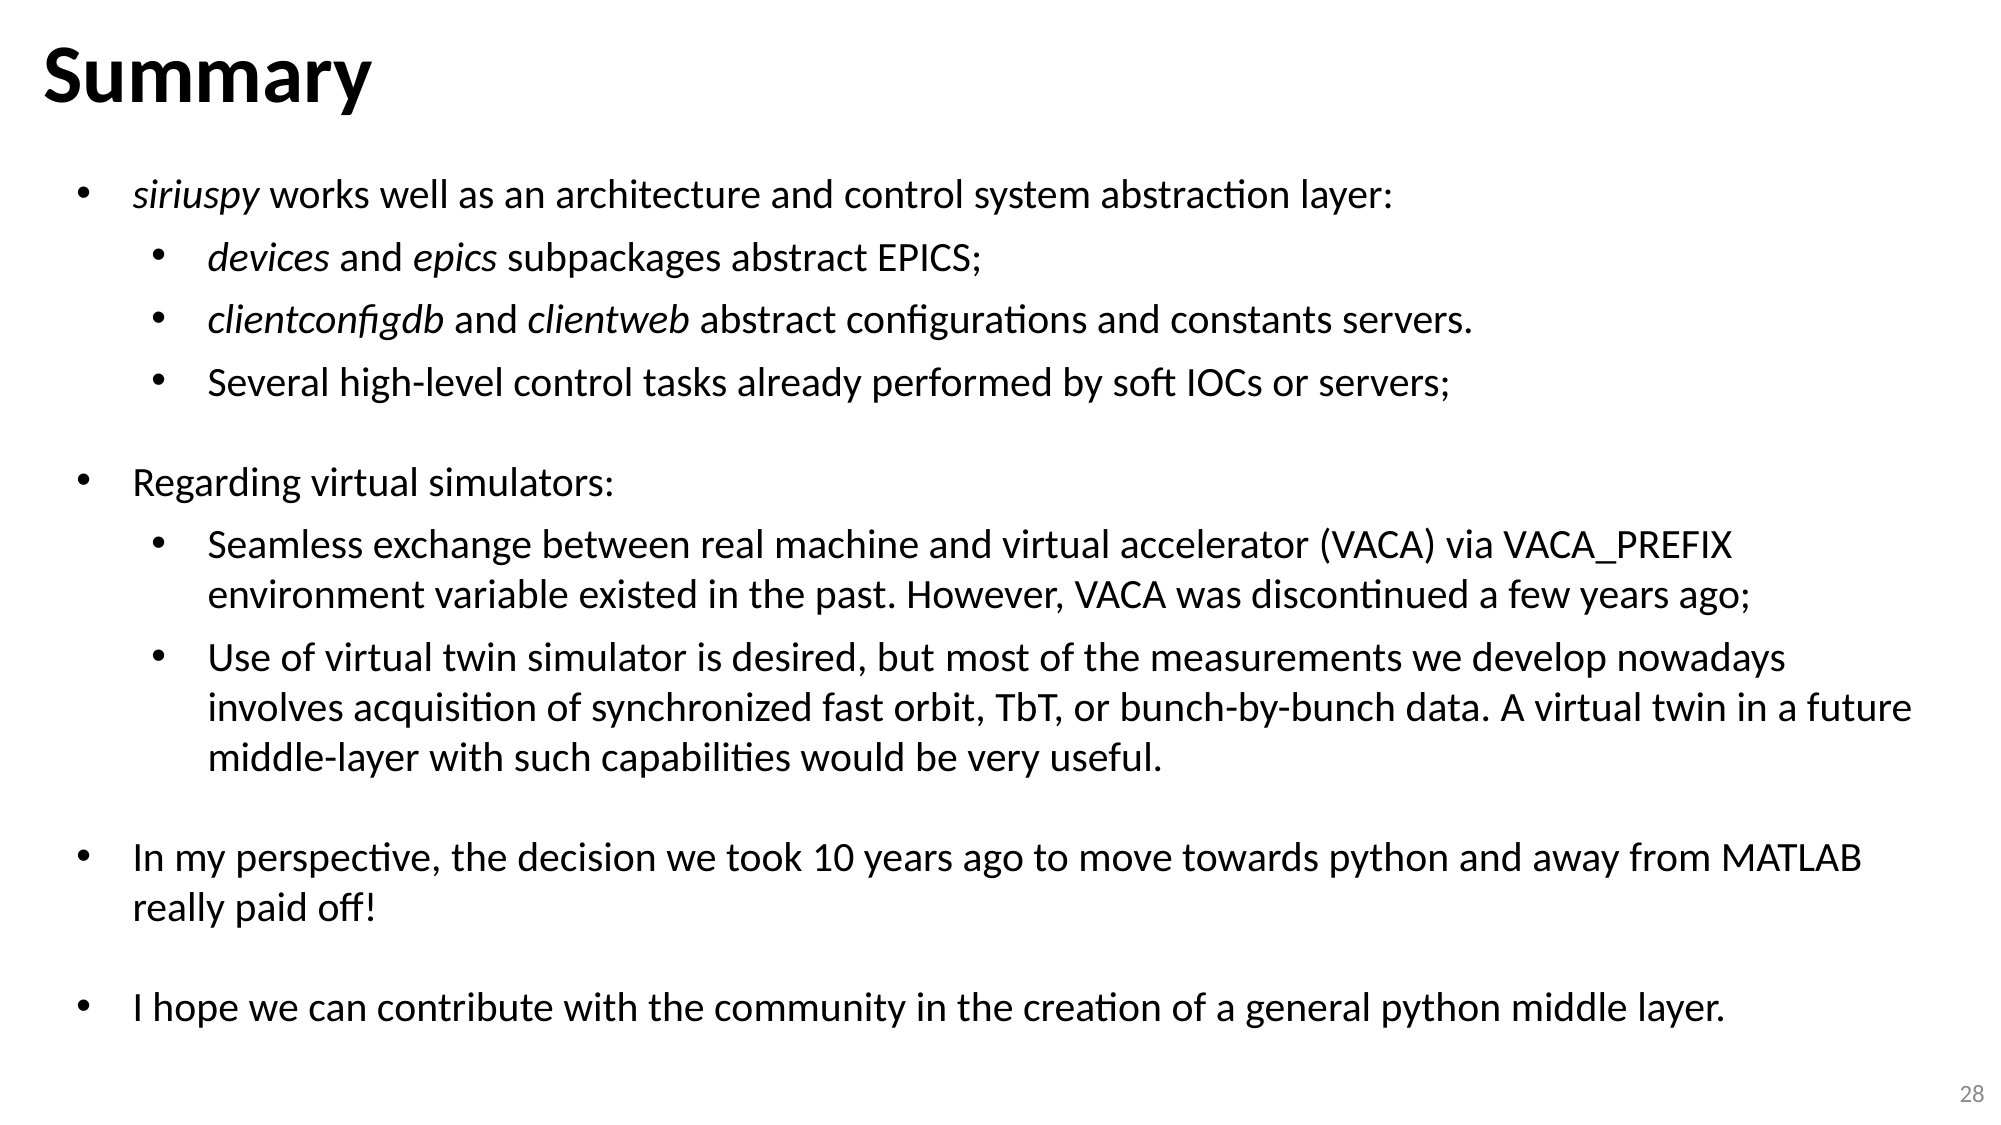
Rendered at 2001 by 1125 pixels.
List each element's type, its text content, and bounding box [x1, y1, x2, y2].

title Summary [28, 0, 1239, 152]
slide_number 28 [1550, 1062, 2000, 1123]
text_box siriuspy works well as an architecture and control system abstraction layer: devices and epics subpackages abstract EPICS; clientconfigdb and clientweb abstract configurations and constants servers. Several high-level control tasks already performed by soft IOCs or servers; Regarding virtual simulators: Seamless exchange between real machine and virtual accelerator (VACA) via VACA_PREFIX environment variable existed in the past. However, VACA was discontinued a few years ago; Use of virtual twin simulator is desired, but most of the measurements we develop nowadays involves acquisition of synchronized fast orbit, TbT, or bunch-by-bunch data. A virtual twin in a future middle-layer with such capabilities would be very useful. In my perspective, the decision we took 10 years ago to move towards python and away from MATLAB really paid off! I hope we can contribute with the community in the creation of a general python middle layer. [61, 159, 1939, 1038]
